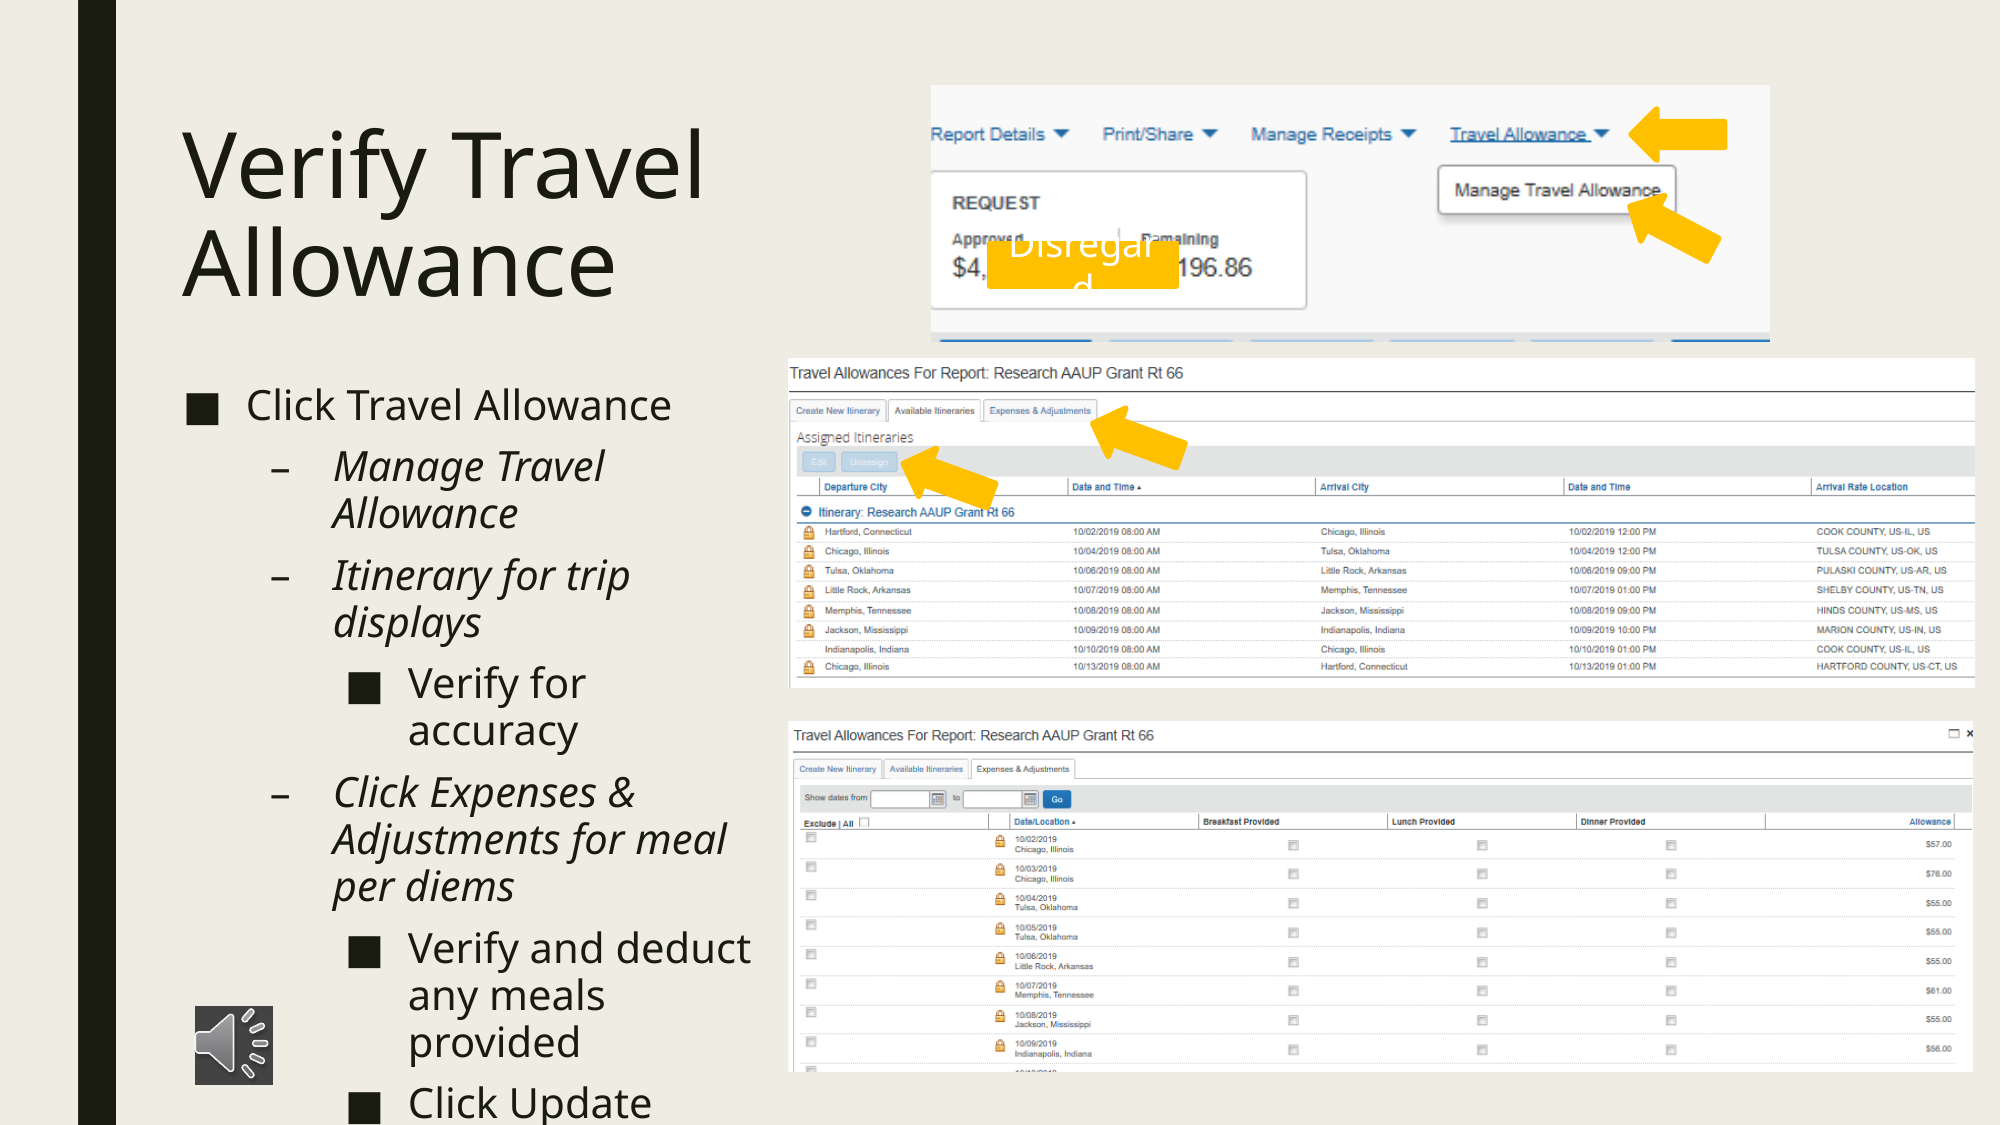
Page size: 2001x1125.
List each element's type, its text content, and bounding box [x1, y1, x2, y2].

picture [193, 1005, 274, 1086]
title Verify Travel Allowance [167, 112, 1000, 357]
picture [788, 721, 2000, 1072]
picture [788, 358, 1975, 688]
list Click Travel Allowance Manage Travel Allowance Itinerary for trip displays Verify for accuracy Click Expenses & Adjustments for meal per diems Verify and deduct any meals provided Click Update Expenses [167, 375, 775, 1060]
picture [931, 85, 1770, 342]
text_box [76, 0, 119, 1125]
